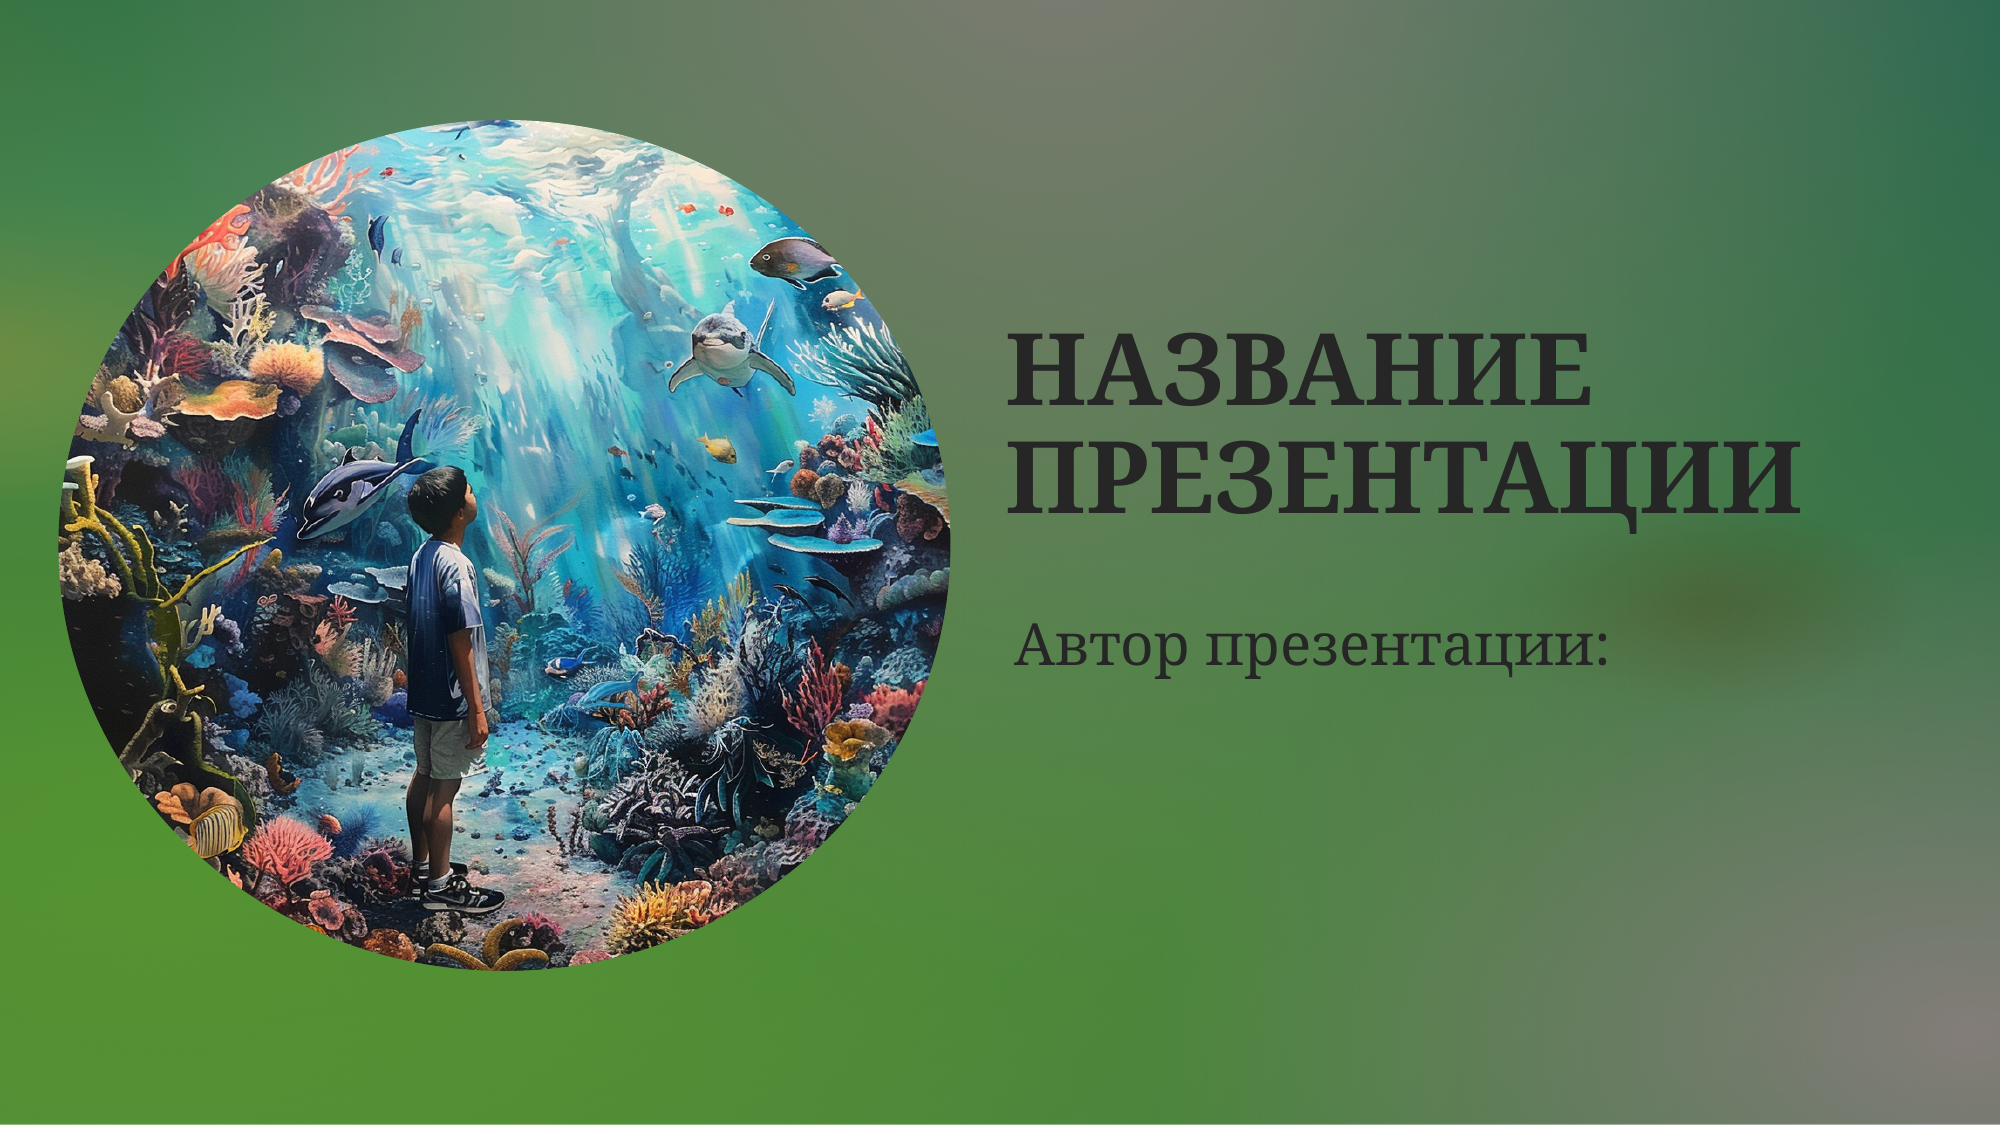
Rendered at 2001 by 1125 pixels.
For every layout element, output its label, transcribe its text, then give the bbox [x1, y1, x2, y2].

text_box НАЗВАНИЕ ПРЕЗЕНТАЦИИ [990, 312, 1953, 601]
text_box Автор презентации: [999, 599, 1793, 685]
picture [58, 119, 951, 971]
